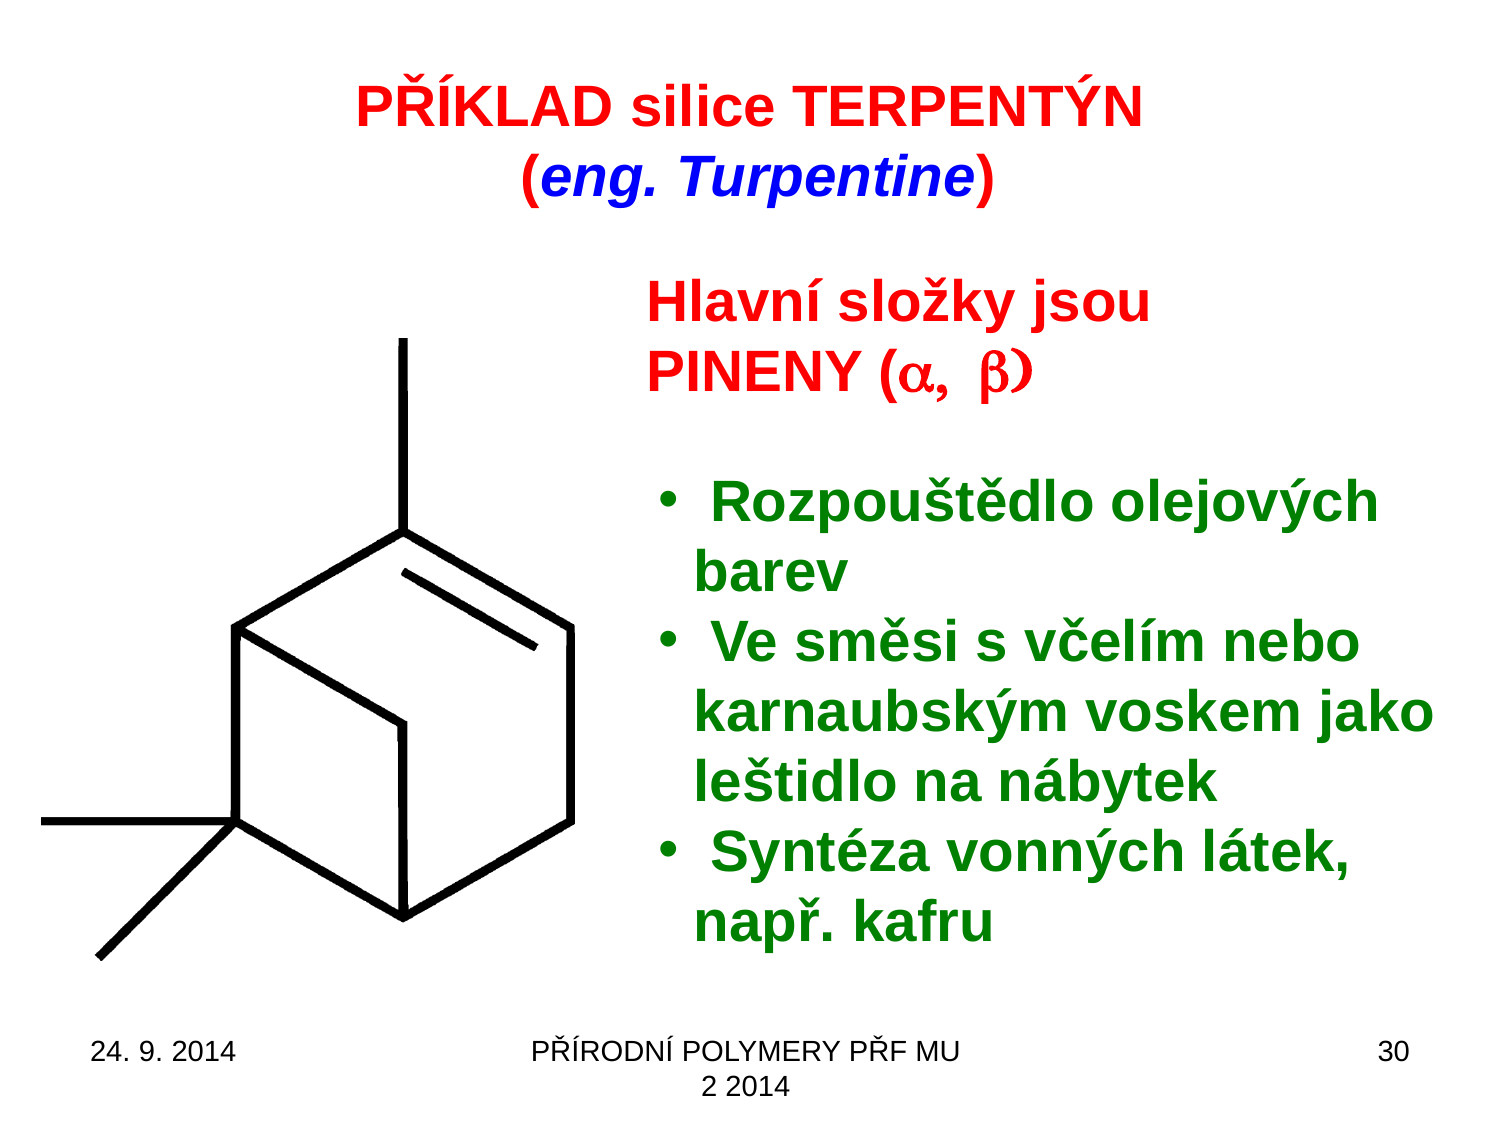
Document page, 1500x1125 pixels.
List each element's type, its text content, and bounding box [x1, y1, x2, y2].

text_box Rozpouštědlo olejových barev Ve směsi s včelím nebo karnaubským voskem jako leštidlo na nábytek Syntéza vonných látek, např. kafru [643, 456, 1459, 961]
footer PŘÍRODNÍ POLYMERY PŘF MU 2 2014 [512, 1024, 988, 1103]
title PŘÍKLAD silice TERPENTÝN (eng. Turpentine) [74, 44, 1426, 232]
slide_number 24. 9. 2014 [74, 1024, 426, 1103]
picture [41, 337, 575, 961]
text_box Hlavní složky jsou PINENY (a, b) [631, 255, 1223, 410]
slide_number 30 [1074, 1024, 1426, 1103]
